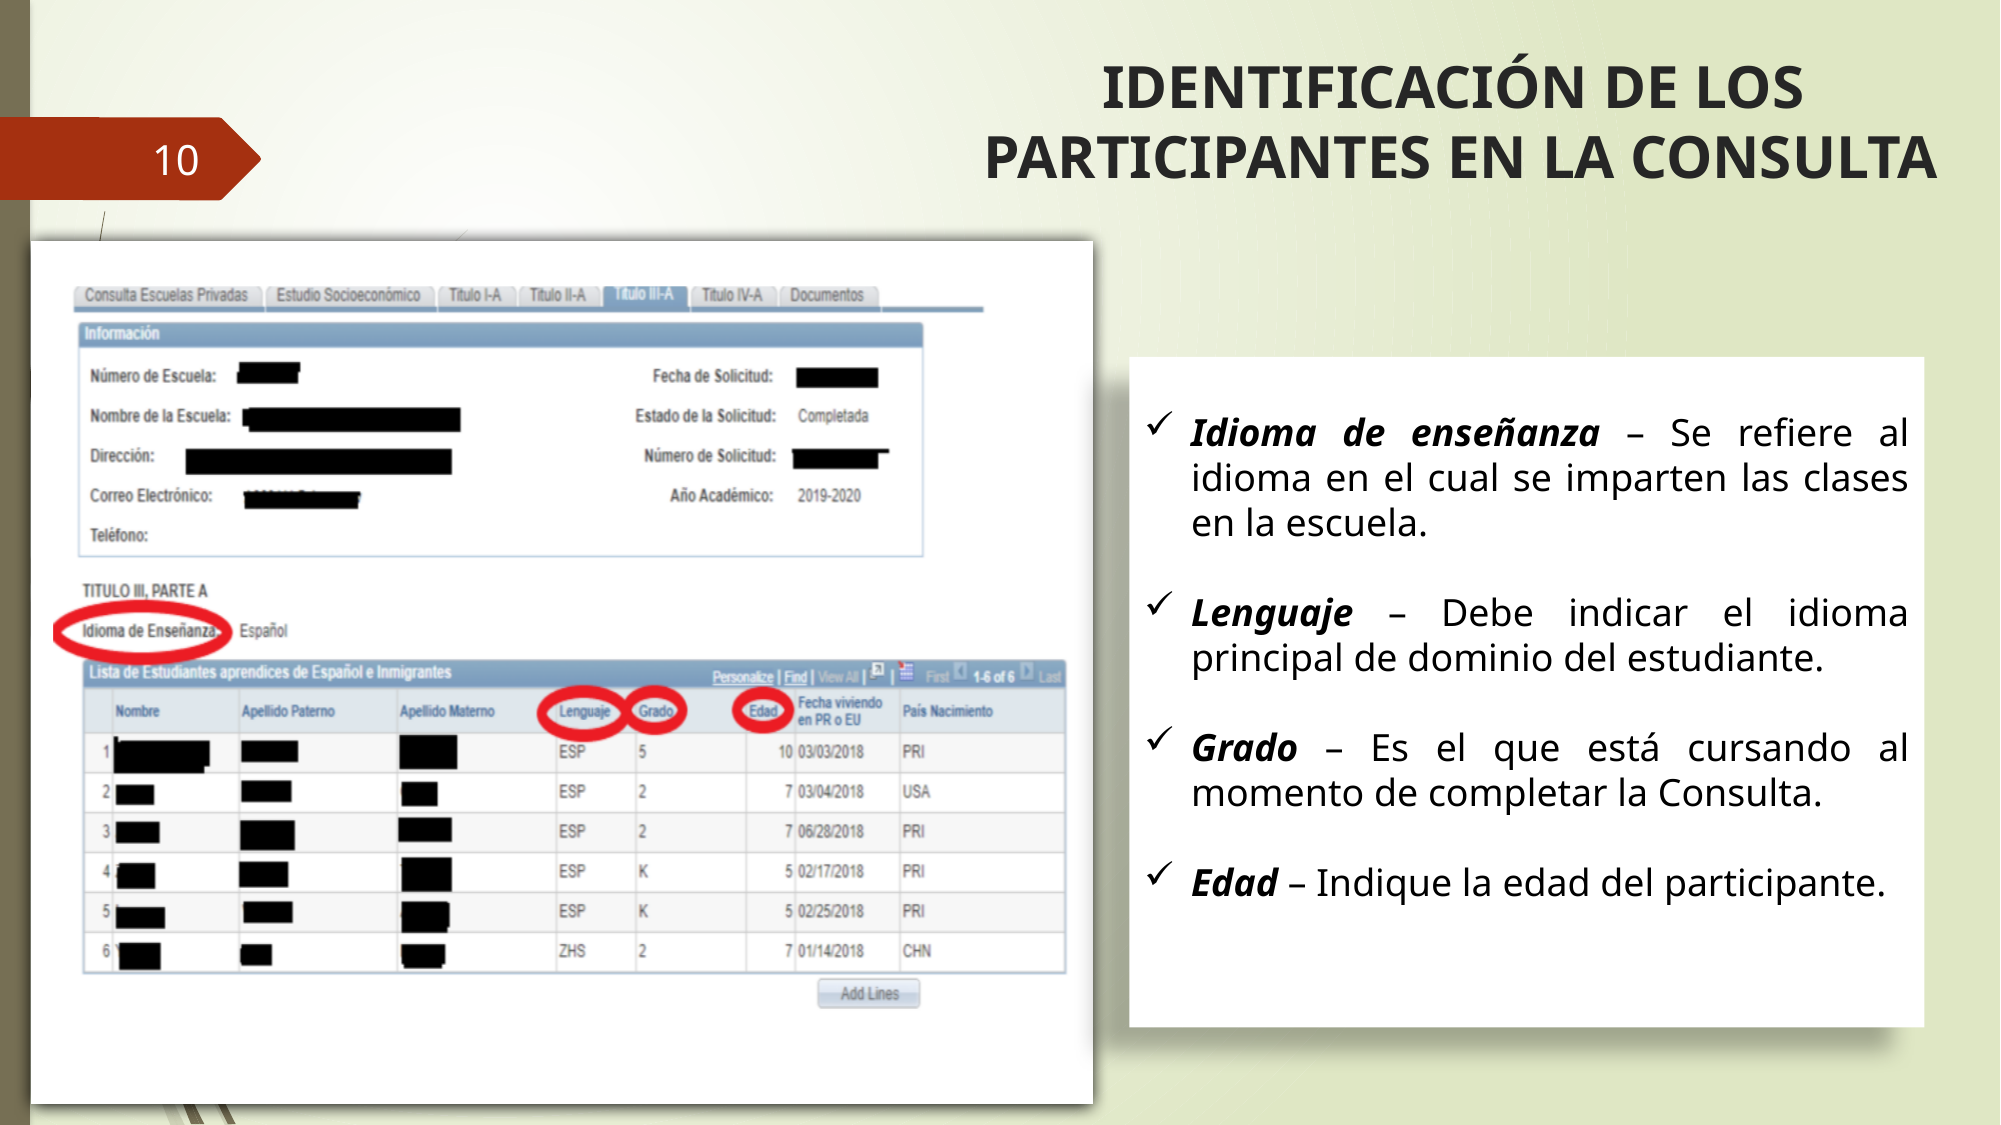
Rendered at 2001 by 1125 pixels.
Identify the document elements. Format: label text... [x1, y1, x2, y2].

slide_number 10 [87, 129, 216, 190]
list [31, 241, 1093, 1105]
text_box Idioma de enseñanza – Se refiere al idioma en el cual se imparten las clases en la escuela. Lenguaje – Debe indicar el idioma principal de dominio del estudiante. Grado – Es el que está cursando al momento de completar la Consulta. Edad – Indique la edad del participante. [1128, 356, 1926, 1029]
title IDENTIFICACIÓN DE LOS PARTICIPANTES EN LA CONSULTA [838, 42, 2000, 153]
